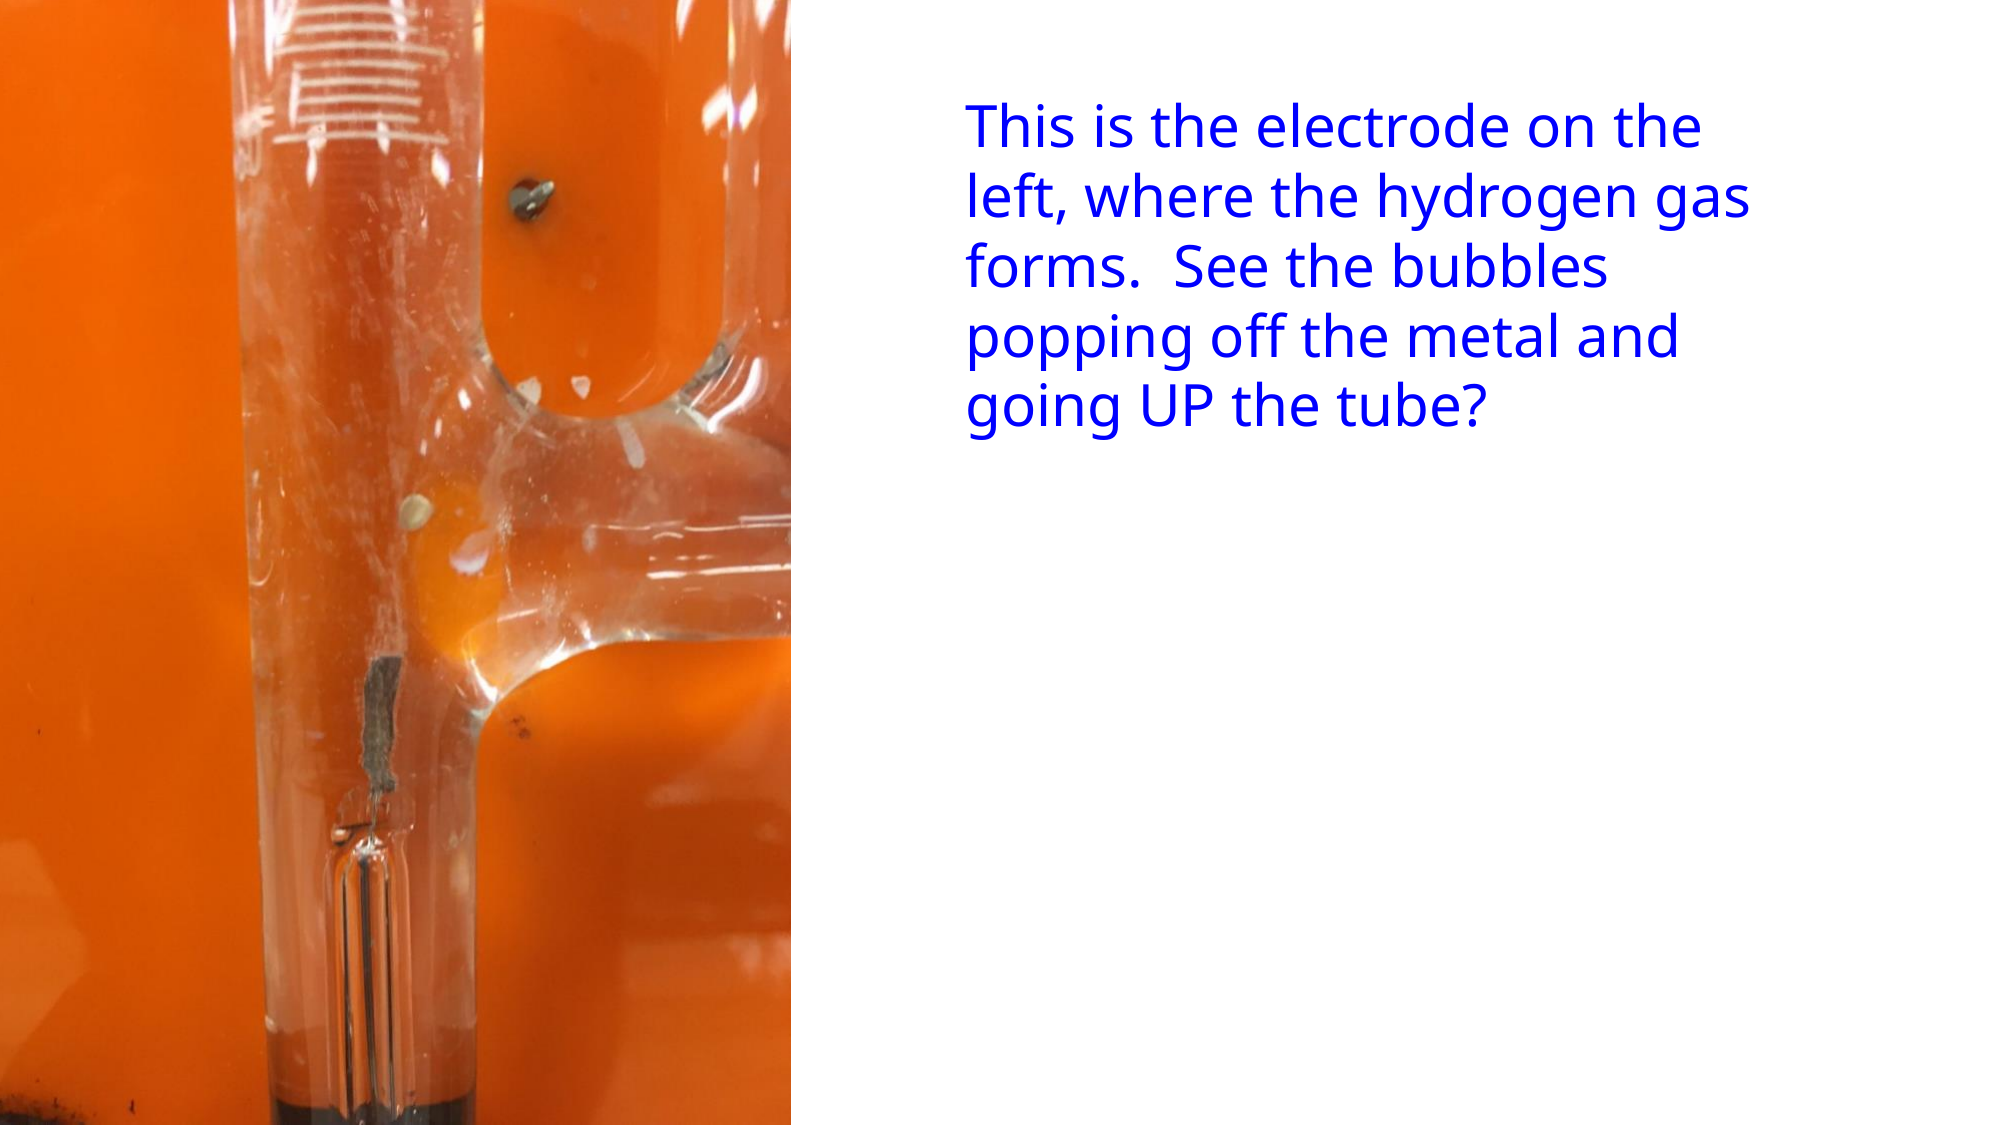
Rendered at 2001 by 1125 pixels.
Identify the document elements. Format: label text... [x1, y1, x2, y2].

text_box This is the electrode on the left, where the hydrogen gas forms. See the bubbles popping off the metal and going UP the tube? [950, 81, 1827, 536]
picture [0, 0, 791, 1125]
